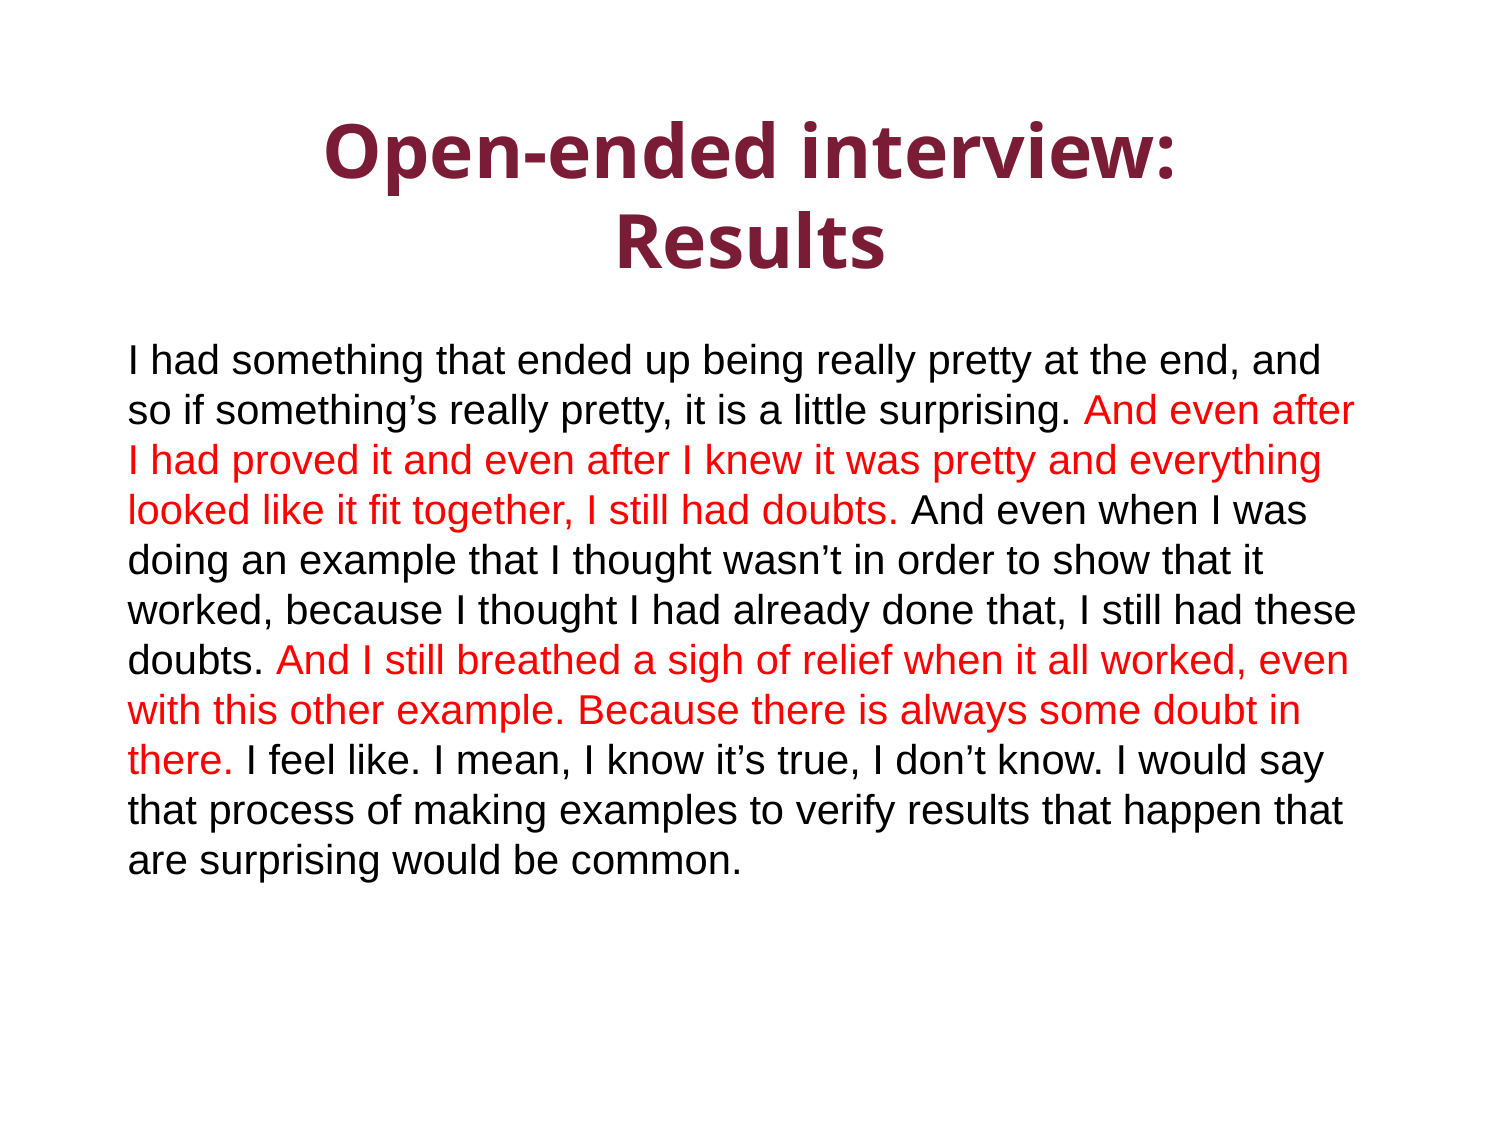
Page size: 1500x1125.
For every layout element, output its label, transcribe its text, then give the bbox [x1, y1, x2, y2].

title Open-ended interview: Results [112, 99, 1388, 288]
list I had something that ended up being really pretty at the end, and so if something’s really pretty, it is a little surprising. And even after I had proved it and even after I knew it was pretty and everything looked like it fit together, I still had doubts. And even when I was doing an example that I thought wasn’t in order to show that it worked, because I thought I had already done that, I still had these doubts. And I still breathed a sigh of relief when it all worked, even with this other example. Because there is always some doubt in there. I feel like. I mean, I know it’s true, I don’t know. I would say that process of making examples to verify results that happen that are surprising would be common. [112, 324, 1388, 1000]
